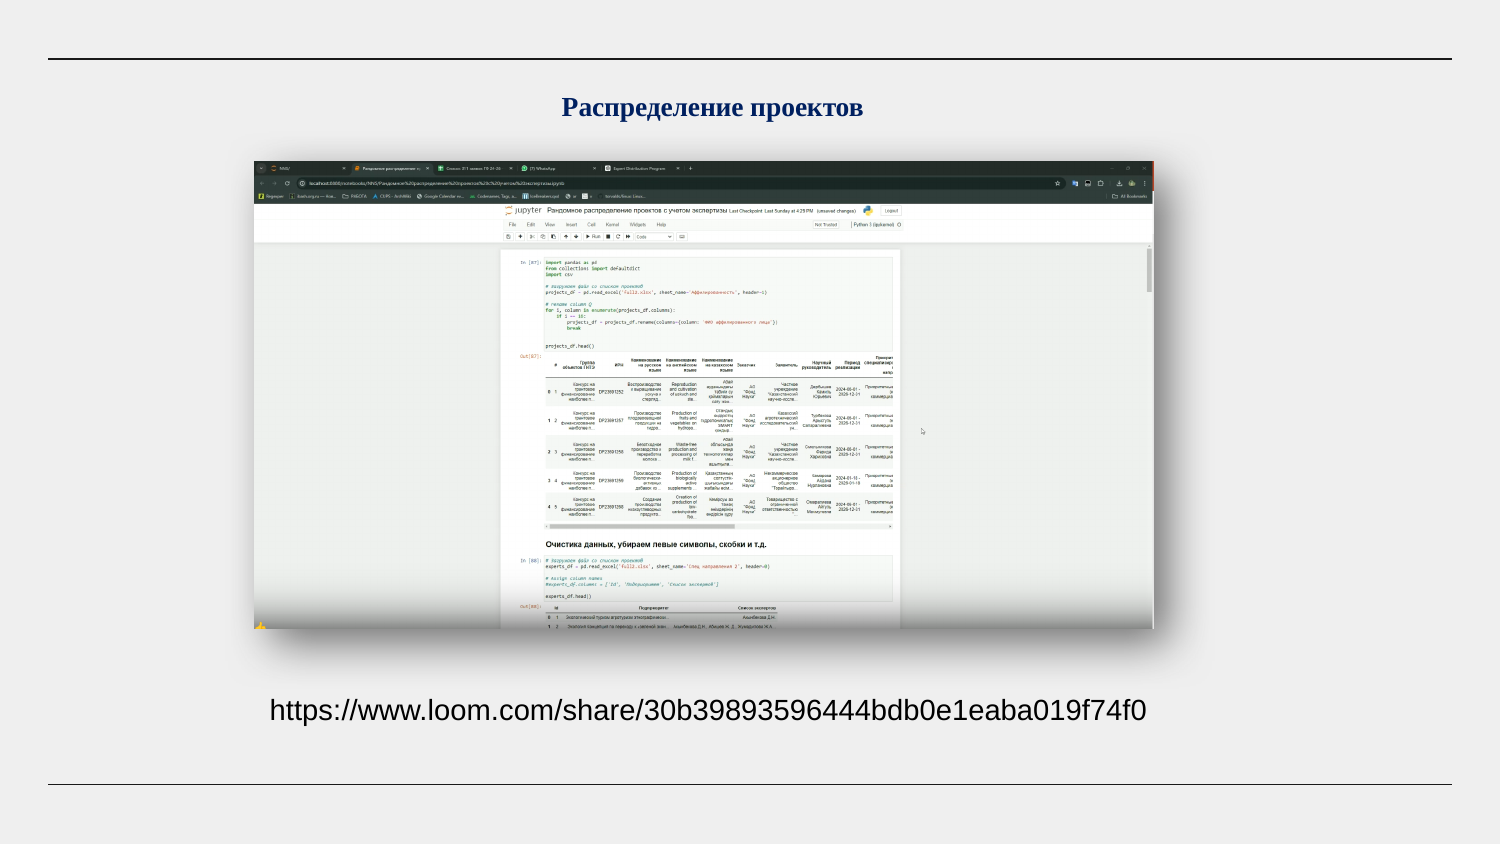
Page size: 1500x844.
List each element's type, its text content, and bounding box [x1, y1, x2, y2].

picture [254, 160, 1155, 629]
title Распределение проектов [271, 73, 1154, 137]
text_box https://www.loom.com/share/30b39893596444bdb0e1eaba019f74f0 [254, 684, 1269, 769]
